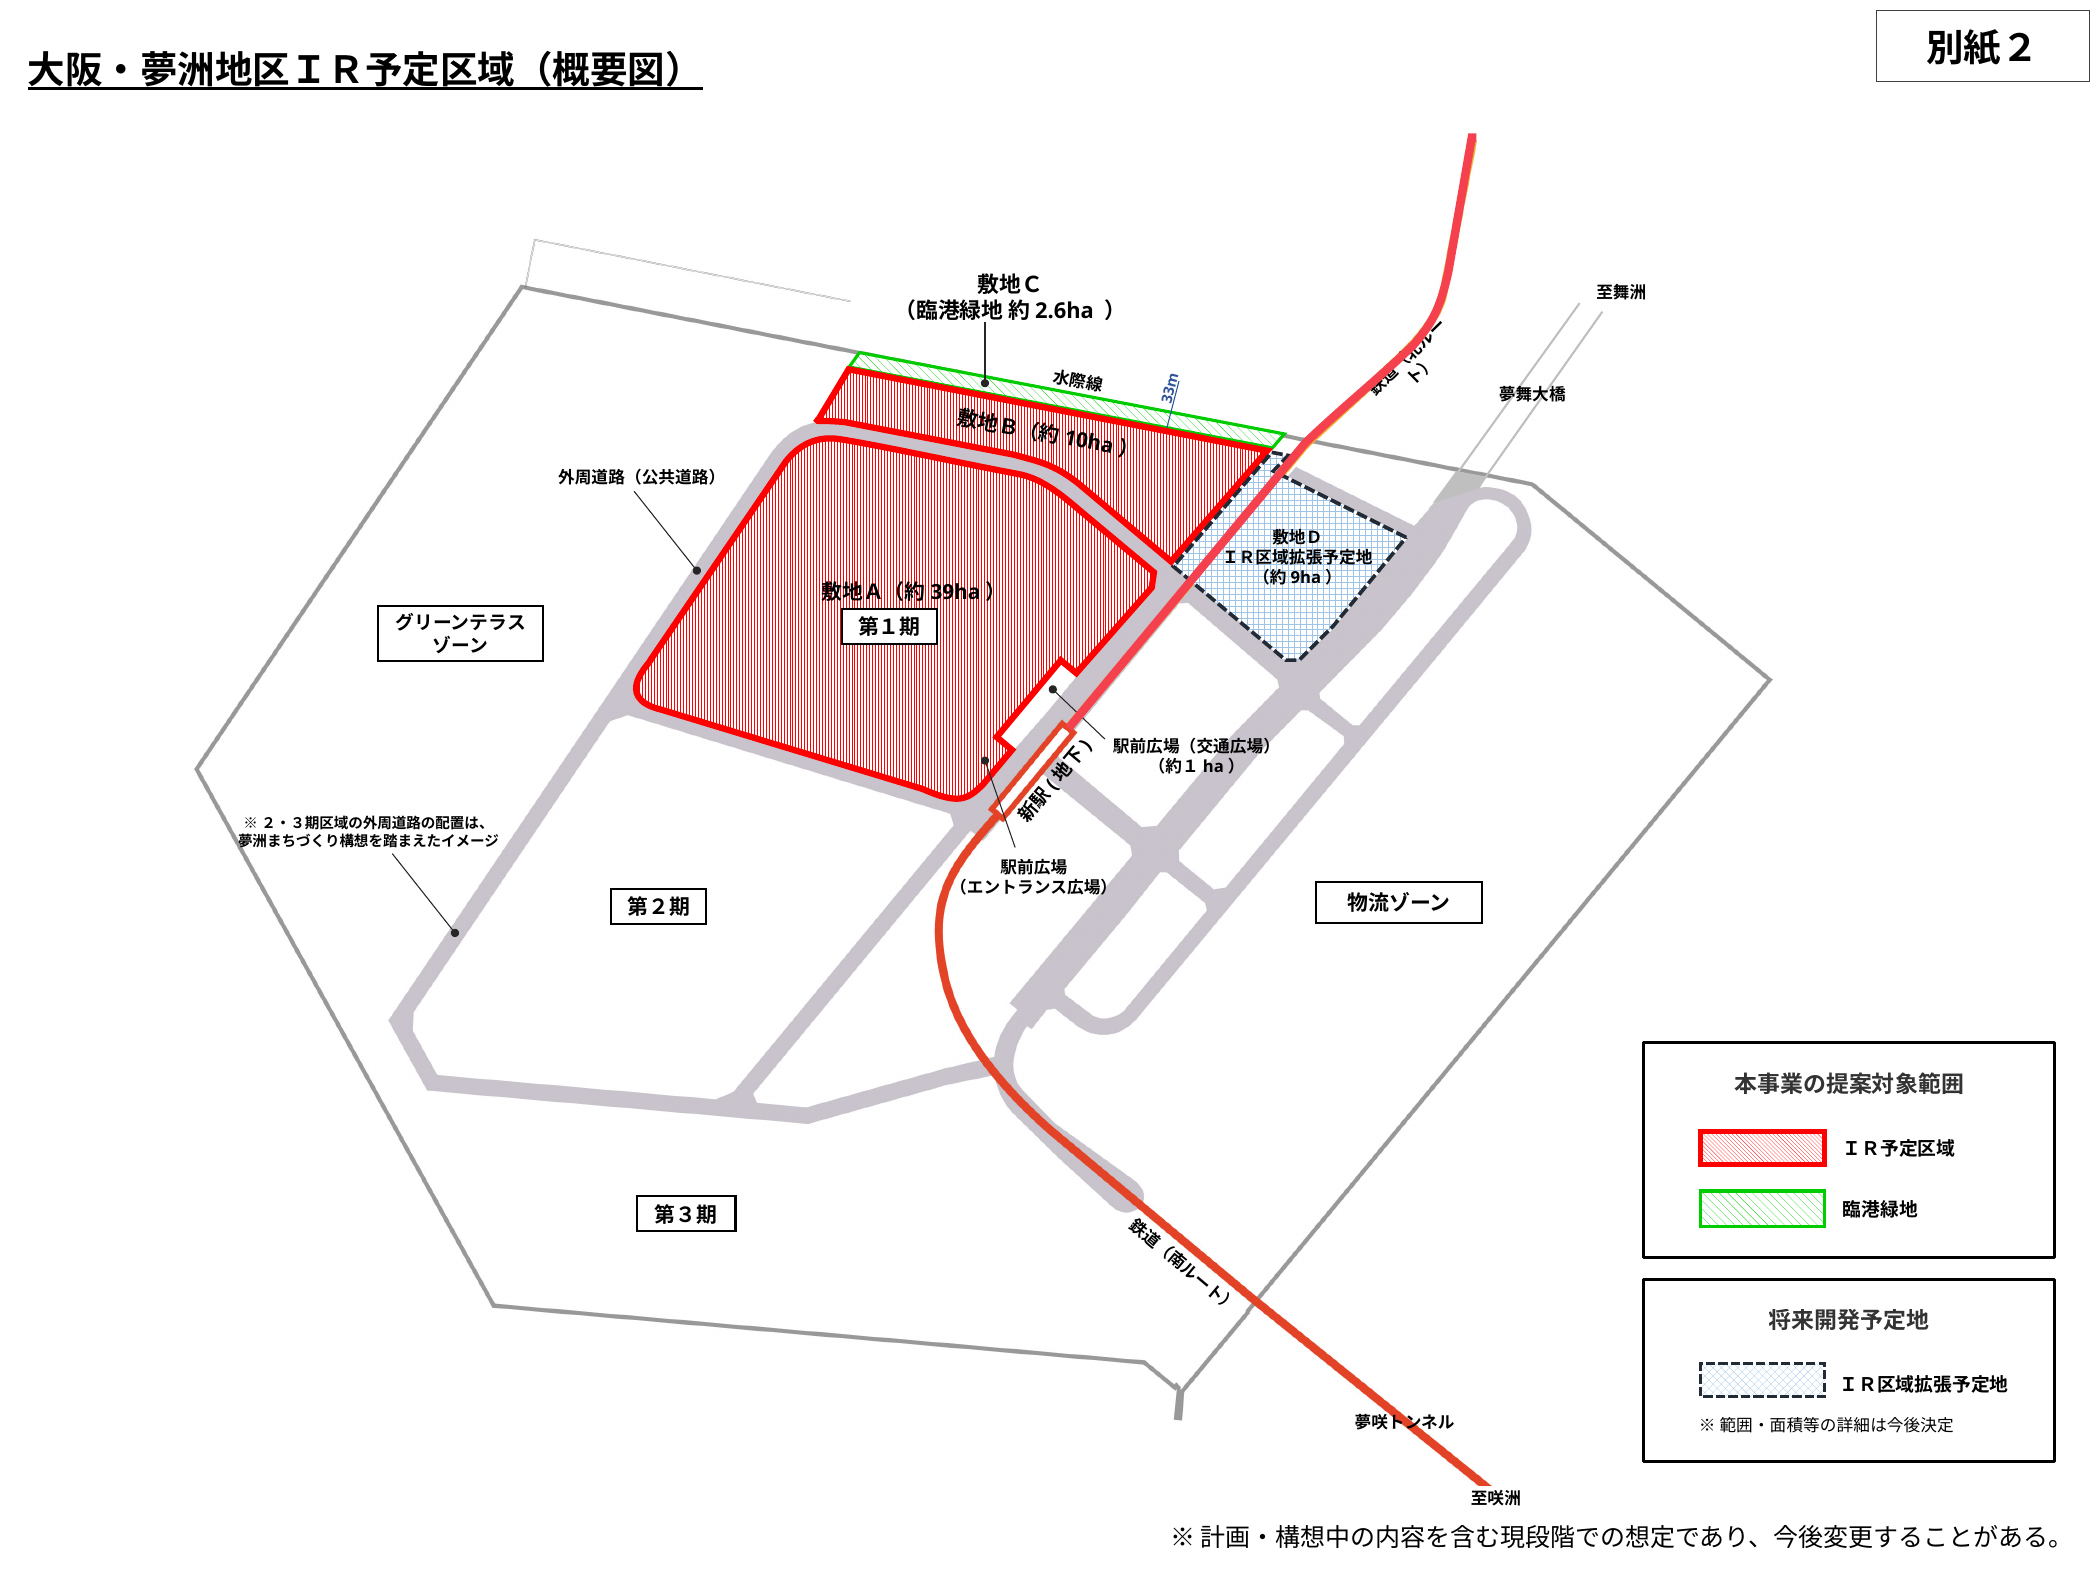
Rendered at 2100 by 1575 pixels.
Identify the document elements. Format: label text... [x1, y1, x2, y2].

text_box 臨港緑地 [1827, 1187, 2007, 1231]
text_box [1052, 689, 1105, 740]
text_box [1166, 380, 1179, 429]
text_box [984, 760, 1016, 848]
text_box [1802, 1363, 1824, 1398]
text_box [219, 811, 518, 933]
text_box [1802, 1130, 1826, 1165]
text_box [1477, 311, 1603, 489]
picture [146, 128, 1802, 1486]
text_box 本事業の提案対象範囲 [1802, 1042, 2055, 1258]
text_box 別紙２ [1876, 10, 2090, 82]
text_box ＩＲ予定区域 [1827, 1126, 2007, 1169]
text_box 将来開発予定地 [1802, 1279, 2055, 1462]
text_box ※計画・構想中の内容を含む現段階での想定であり、今後変更することがある。 [884, 1498, 2090, 1575]
text_box ＩＲ区域拡張予定地 [1824, 1362, 2029, 1406]
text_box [1443, 303, 1580, 493]
text_box [1802, 1190, 1826, 1228]
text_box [528, 447, 756, 571]
text_box ※範囲・面積等の詳細は今後決定 [1802, 1404, 2018, 1446]
text_box 至咲洲 [1406, 1486, 1586, 1520]
text_box 大阪・夢洲地区ＩＲ予定区域（概要図） [12, 33, 727, 105]
